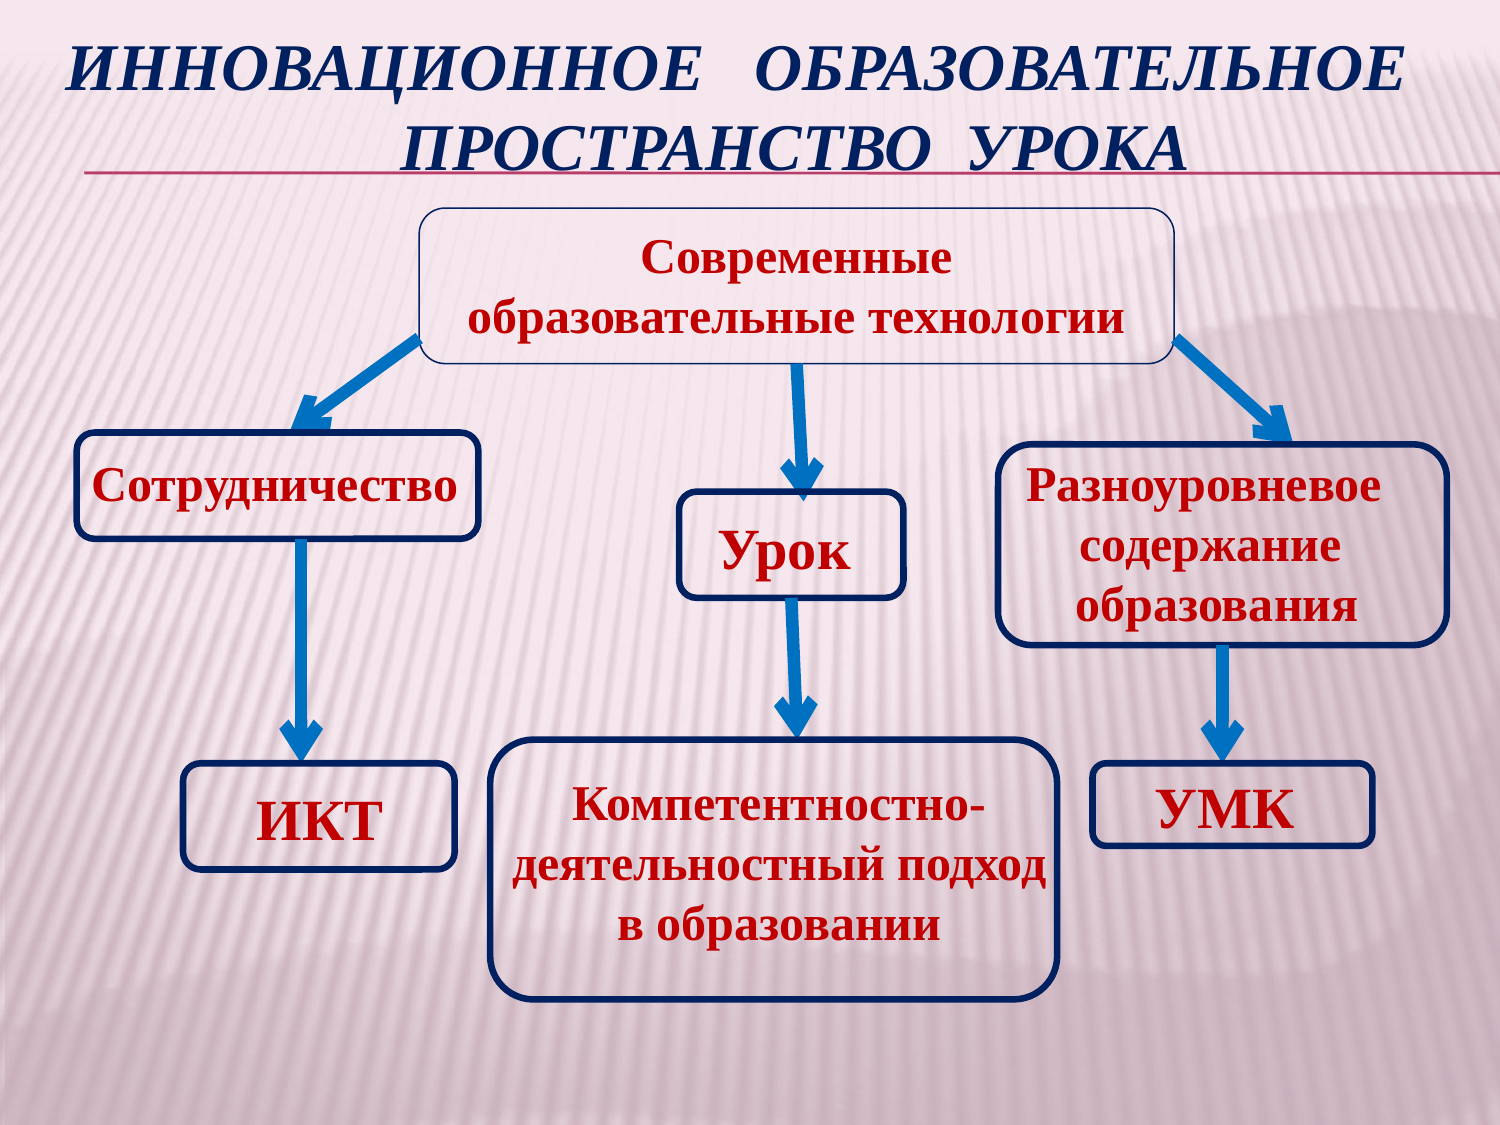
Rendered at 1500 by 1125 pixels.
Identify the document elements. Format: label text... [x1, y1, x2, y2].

text_box [491, 736, 1056, 763]
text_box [790, 597, 798, 740]
text_box УМК [1139, 763, 1436, 848]
title Инновационное образовательное пространство урока [50, 75, 1475, 213]
text_box [486, 958, 1061, 1003]
text_box [675, 488, 907, 602]
text_box Разноуровневое содержание образования [1009, 444, 1412, 640]
text_box Компетентностно- деятельностный подход в образовании [407, 763, 1152, 958]
text_box [1017, 440, 1168, 444]
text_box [1174, 337, 1294, 445]
text_box Урок [702, 503, 904, 589]
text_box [796, 363, 805, 502]
text_box [994, 441, 1451, 649]
text_box [179, 759, 448, 873]
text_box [288, 337, 420, 433]
text_box [1228, 759, 1369, 763]
text_box Современные образовательные технологии [419, 208, 1175, 364]
text_box ИКТ [242, 775, 407, 860]
text_box [1089, 759, 1365, 850]
text_box [73, 429, 482, 543]
text_box Сотрудничество [76, 444, 510, 520]
